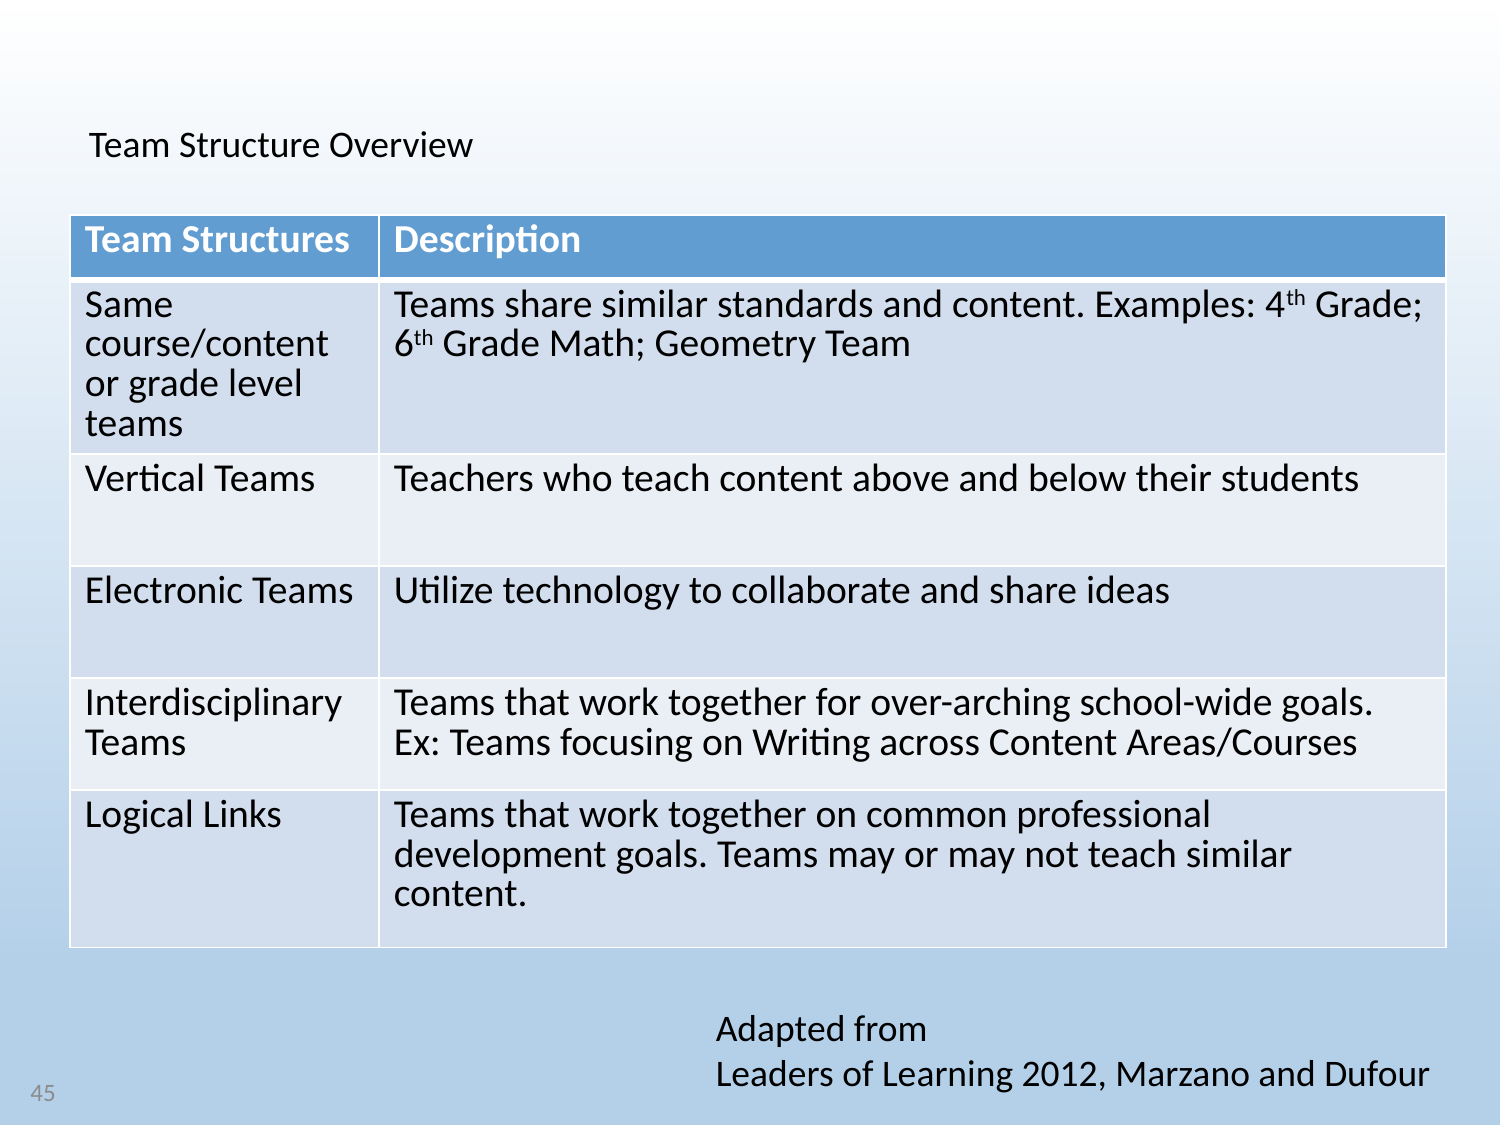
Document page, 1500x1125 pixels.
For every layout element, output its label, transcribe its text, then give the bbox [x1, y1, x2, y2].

table_cell Teams that work together on common professional development goals. Teams may or may not teach similar content. [380, 791, 1445, 947]
text_box Team Structure Overview [74, 112, 489, 173]
table_cell Electronic Teams [71, 567, 378, 677]
table_header Team Structures [71, 216, 378, 277]
table_cell Teams share similar standards and content. Examples: 4th Grade; 6th Grade Math; Geometry Team [380, 283, 1445, 453]
table_cell Utilize technology to collaborate and share ideas [380, 567, 1445, 677]
slide_number 45 [4, 1061, 71, 1122]
table_cell Same course/content or grade level teams [71, 283, 378, 453]
text_box Adapted from Leaders of Learning 2012, Marzano and Dufour [701, 996, 1447, 1102]
table_cell Vertical Teams [71, 455, 378, 565]
table_cell Logical Links [71, 791, 378, 947]
table_cell Interdisciplinary Teams [71, 679, 378, 789]
table_header Description [380, 216, 1445, 277]
table_cell Teachers who teach content above and below their students [380, 455, 1445, 565]
table_cell Teams that work together for over-arching school-wide goals. Ex: Teams focusing on Writing across Content Areas/Courses [380, 679, 1445, 789]
